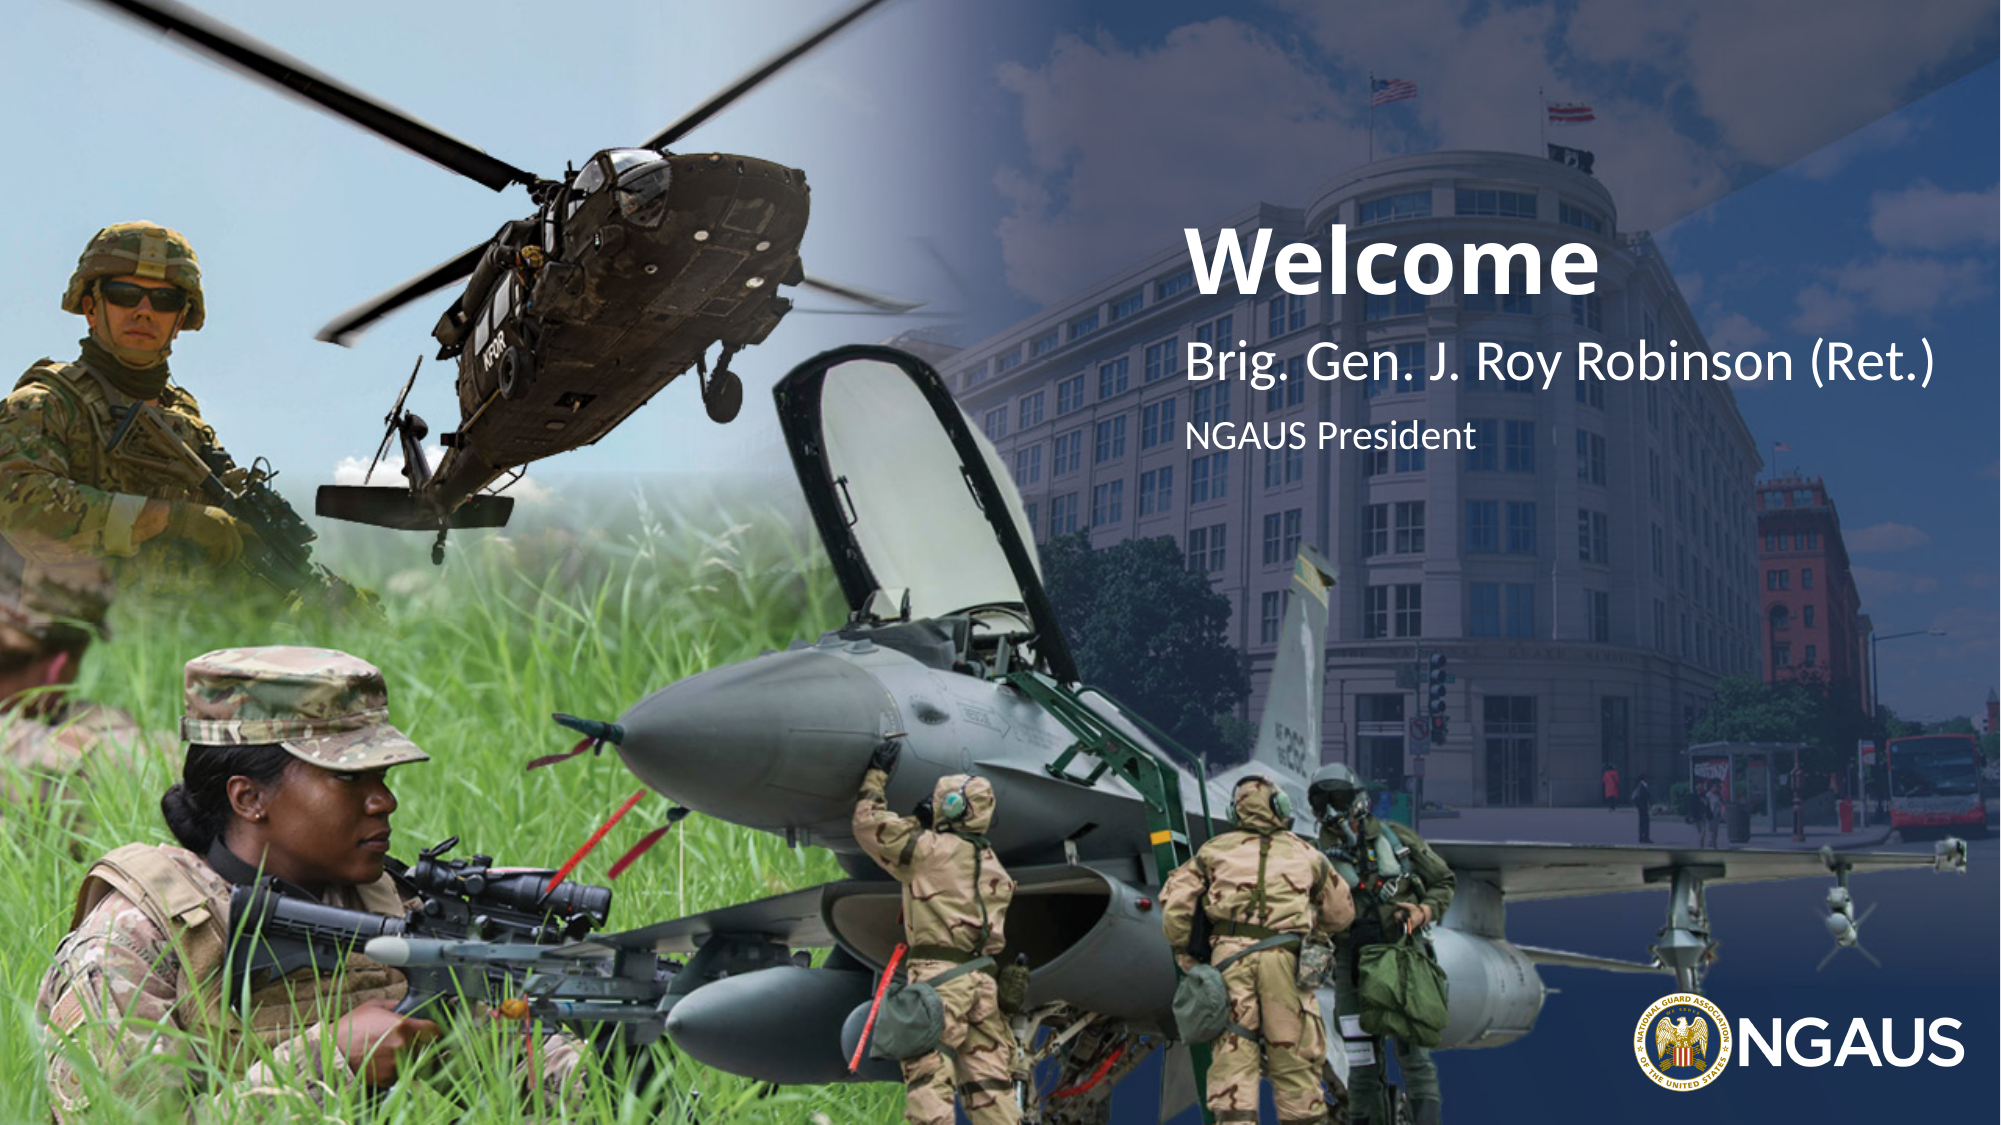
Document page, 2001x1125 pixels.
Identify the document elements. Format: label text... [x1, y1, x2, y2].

picture [0, 0, 2001, 1125]
title Welcome [1169, 179, 1928, 322]
subtitle Brig. Gen. J. Roy Robinson (Ret.) NGAUS President [1169, 322, 1986, 580]
